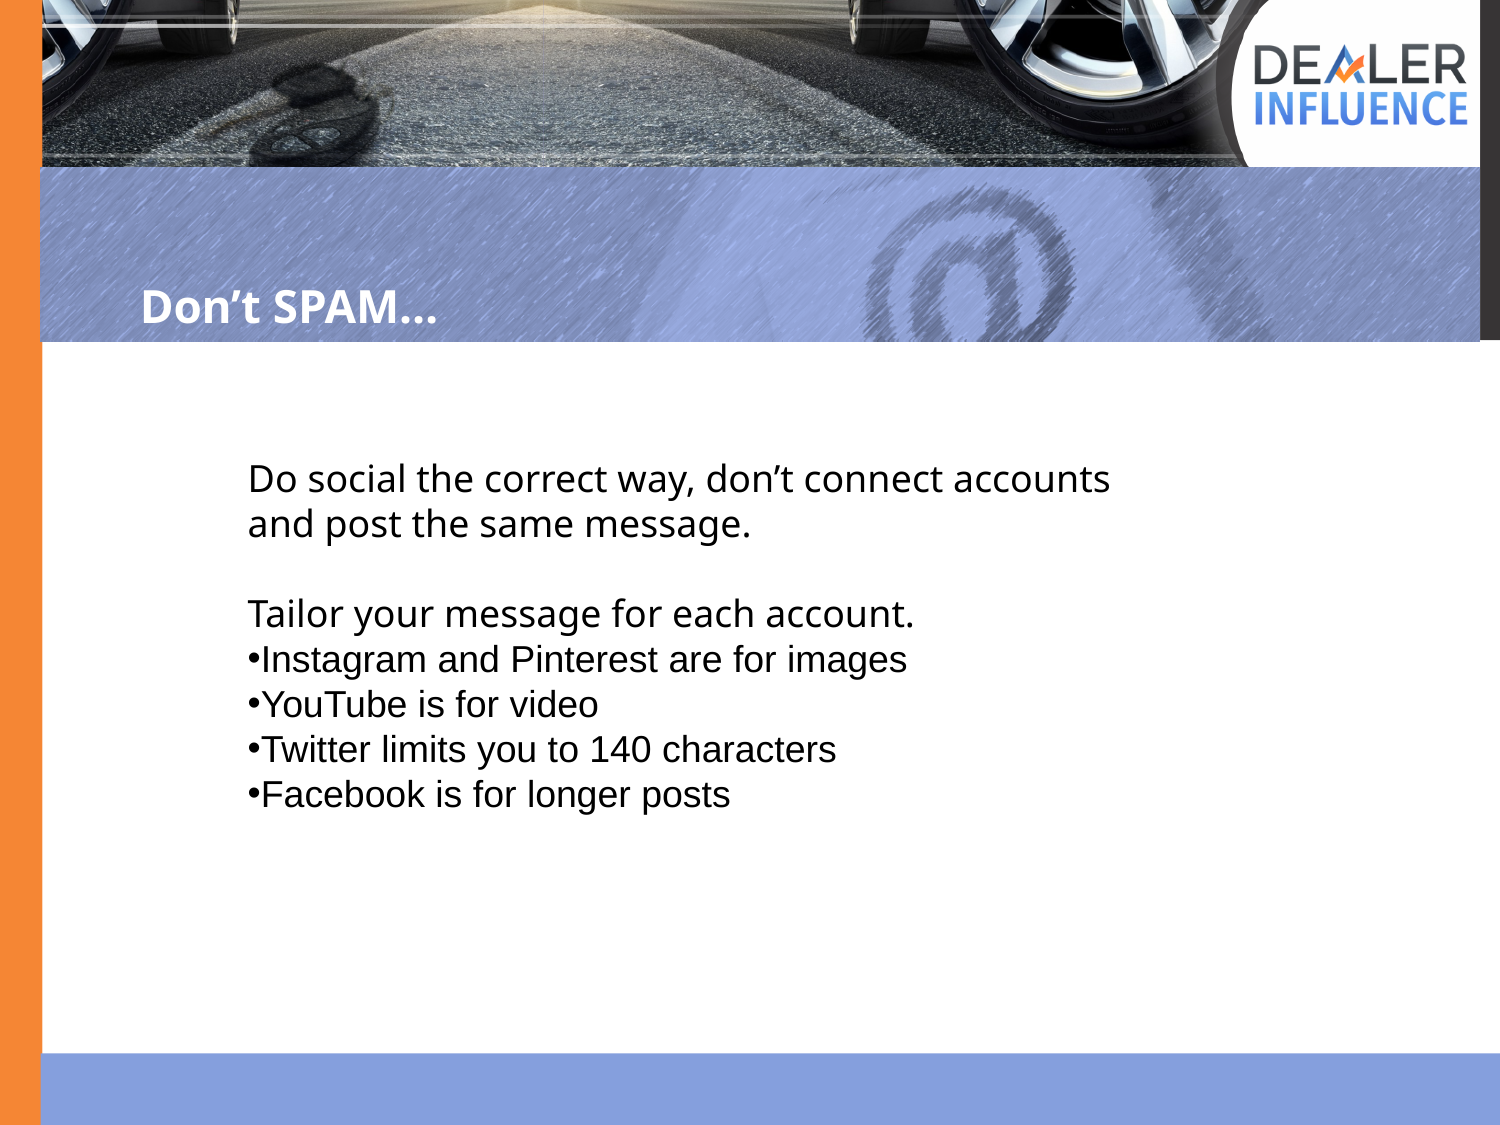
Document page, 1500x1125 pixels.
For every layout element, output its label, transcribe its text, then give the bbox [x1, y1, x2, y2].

picture [0, 0, 1500, 1125]
text_box [40, 1052, 1500, 1125]
text_box Do social the correct way, don’t connect accounts and post the same message. Tailor your message for each account. Instagram and Pinterest are for images YouTube is for video Twitter limits you to 140 characters Facebook is for longer posts [232, 447, 1452, 823]
